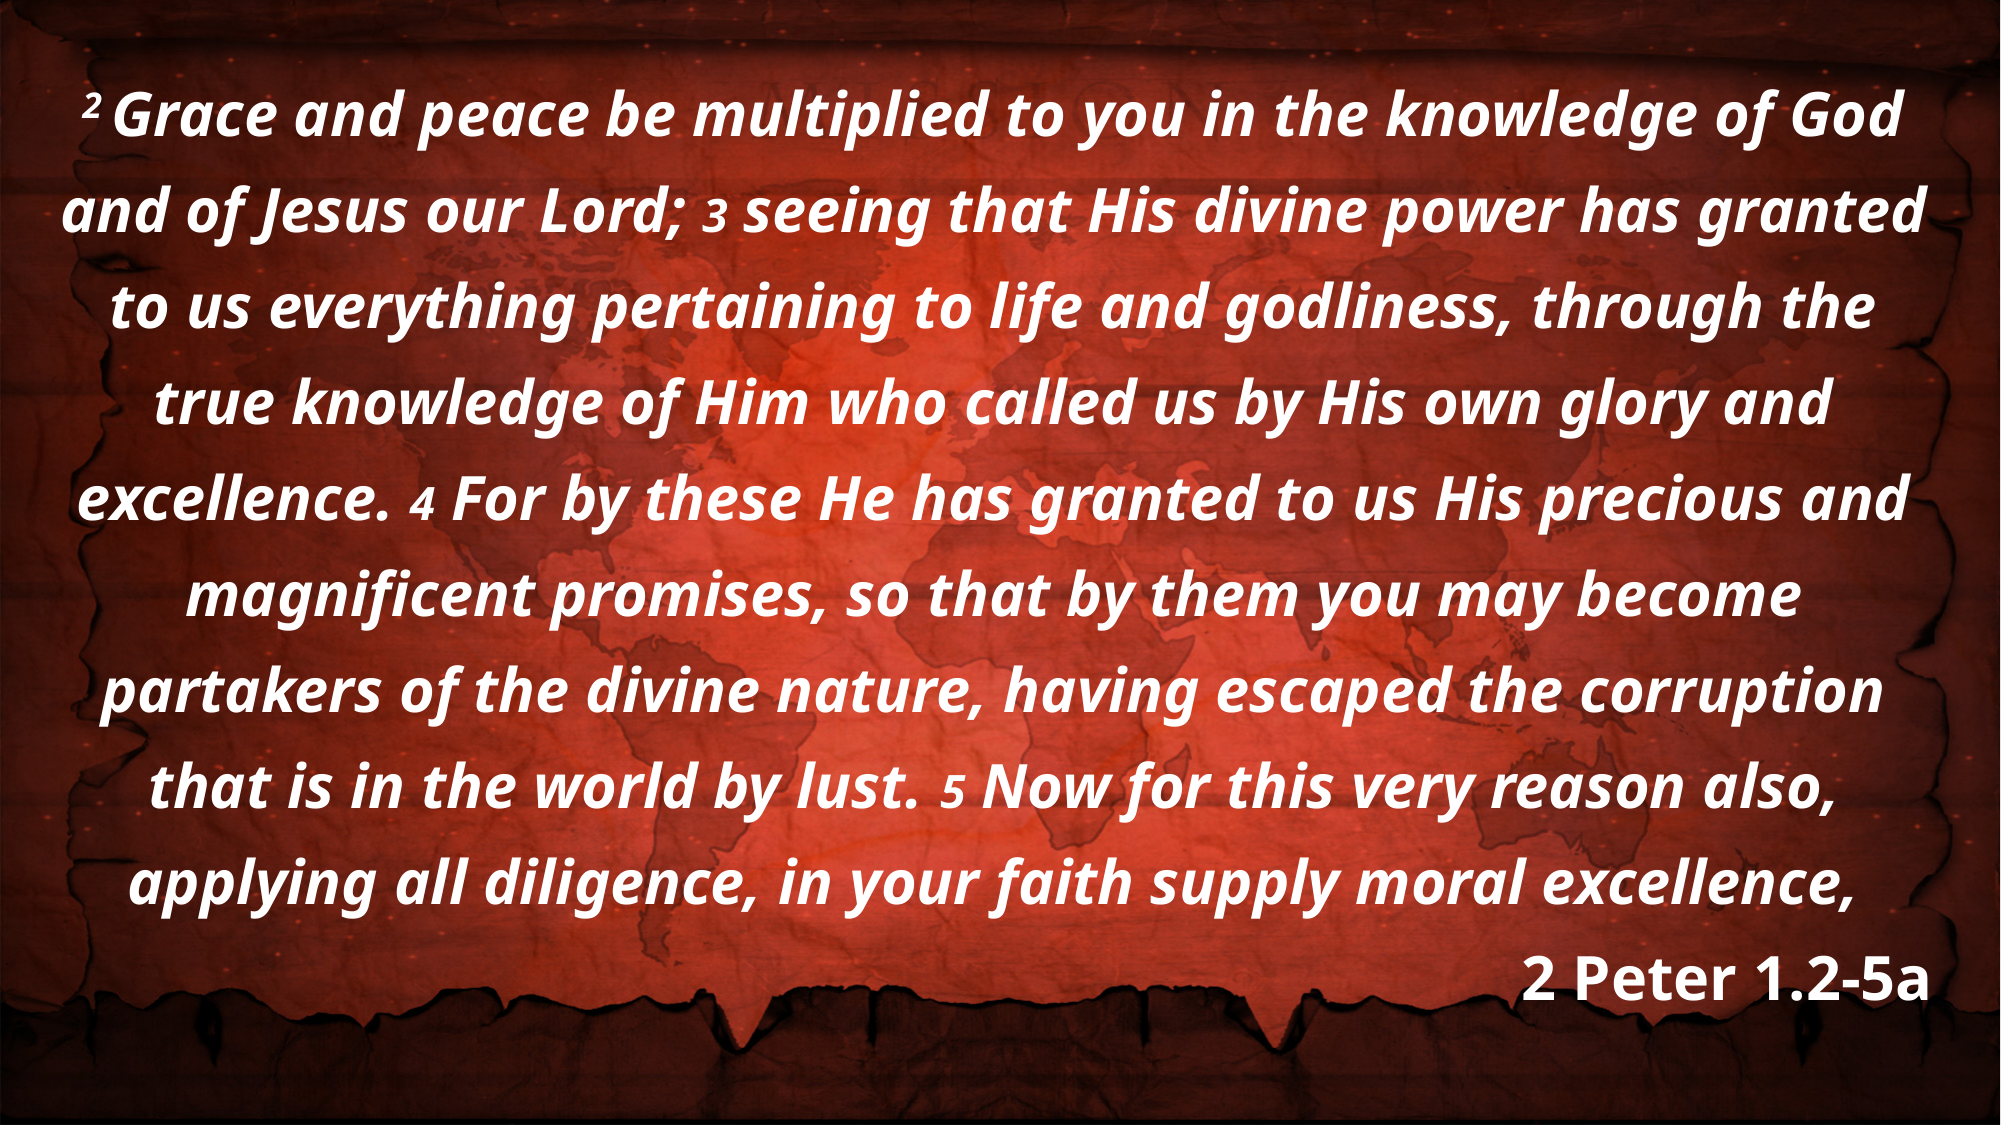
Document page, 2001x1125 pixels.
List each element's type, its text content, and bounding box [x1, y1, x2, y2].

picture [0, 0, 2001, 1125]
list 2 Grace and peace be multiplied to you in the knowledge of God and of Jesus our Lord; 3 seeing that His divine power has granted to us everything pertaining to life and godliness, through the true knowledge of Him who called us by His own glory and excellence. 4 For by these He has granted to us His precious and magnificent promises, so that by them you may become partakers of the divine nature, having escaped the corruption that is in the world by lust. 5 Now for this very reason also, applying all diligence, in your faith supply moral excellence, 2 Peter 1.2-5a [40, 30, 1949, 1047]
